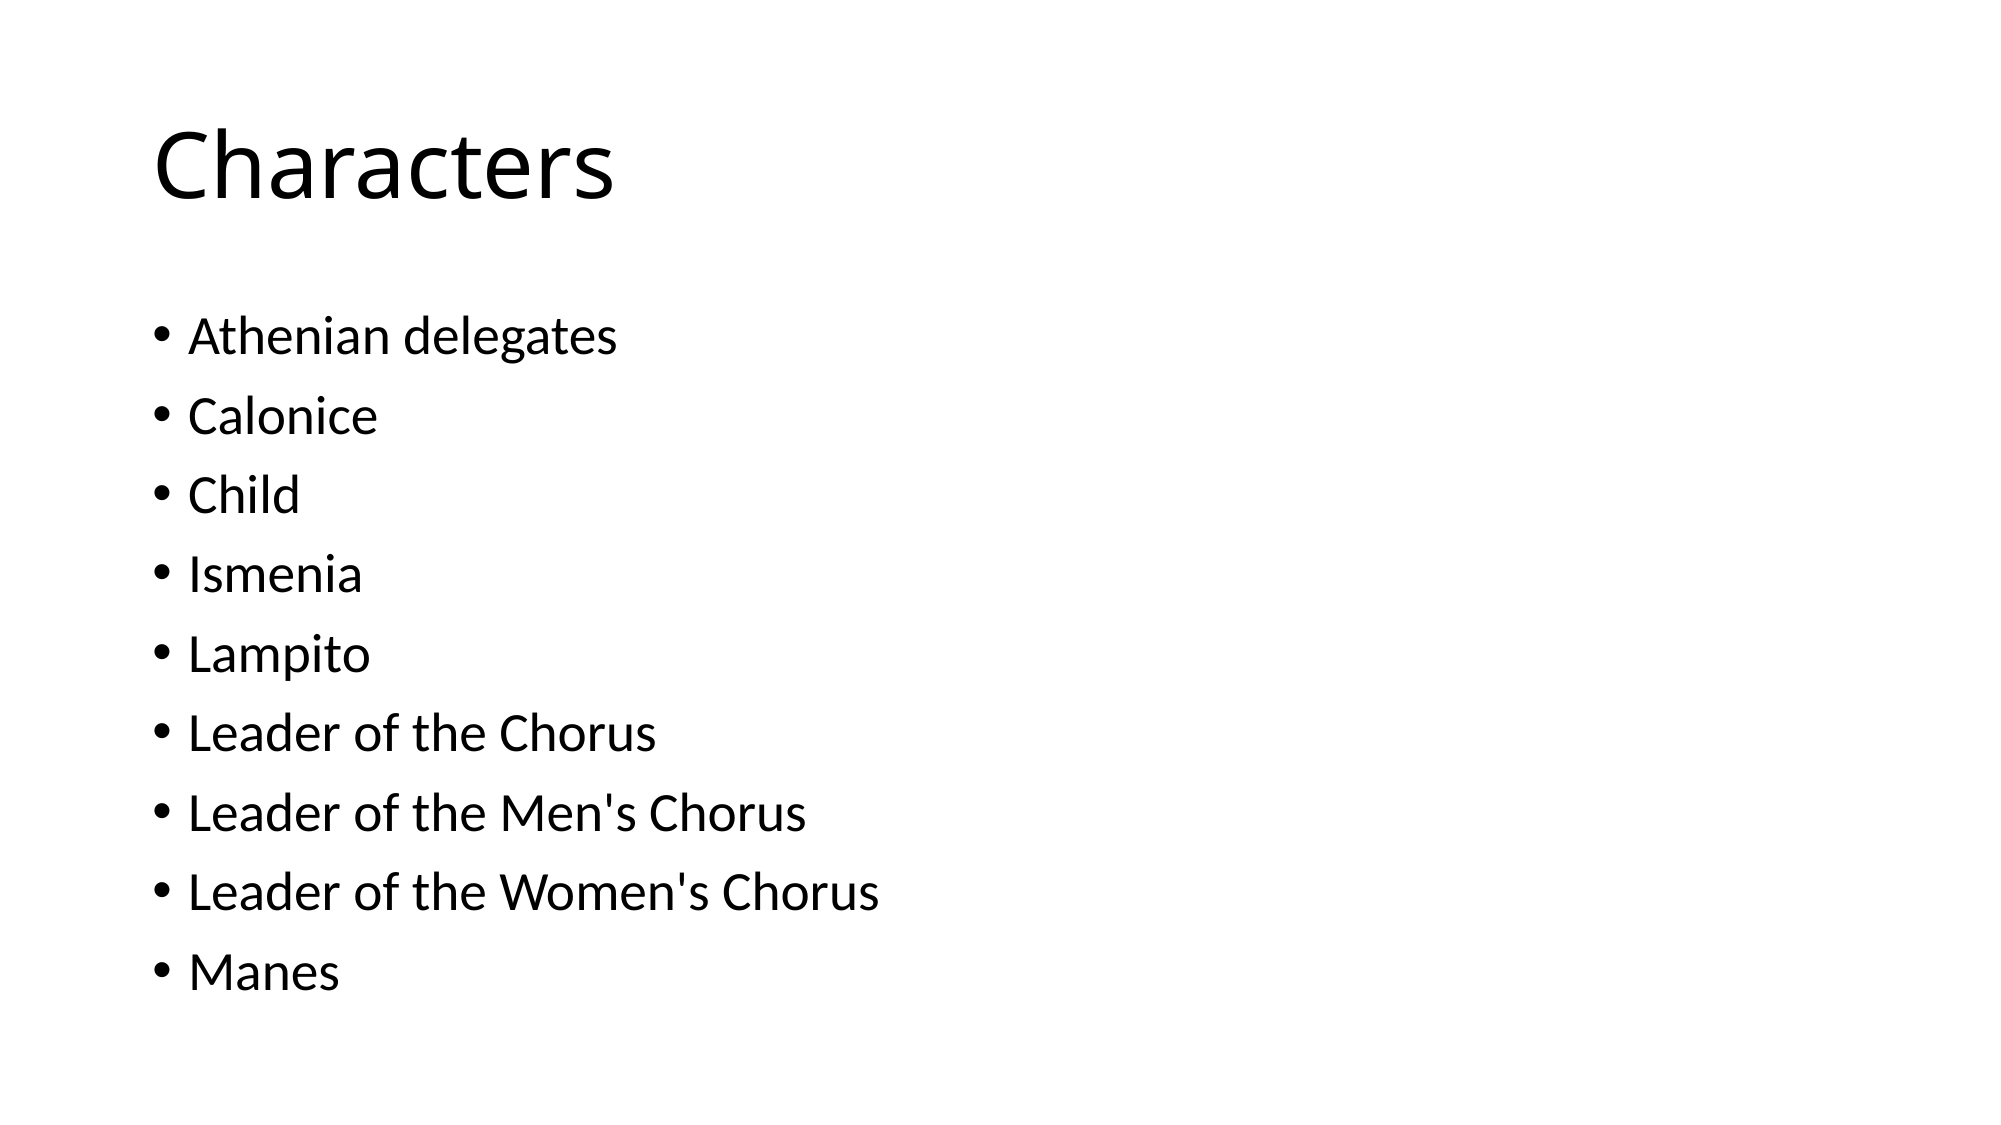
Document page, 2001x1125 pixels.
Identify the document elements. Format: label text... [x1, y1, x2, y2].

title Characters [137, 59, 1863, 278]
list Athenian delegates Calonice Child Ismenia Lampito Leader of the Chorus Leader of the Men's Chorus Leader of the Women's Chorus Manes [137, 299, 1863, 1014]
